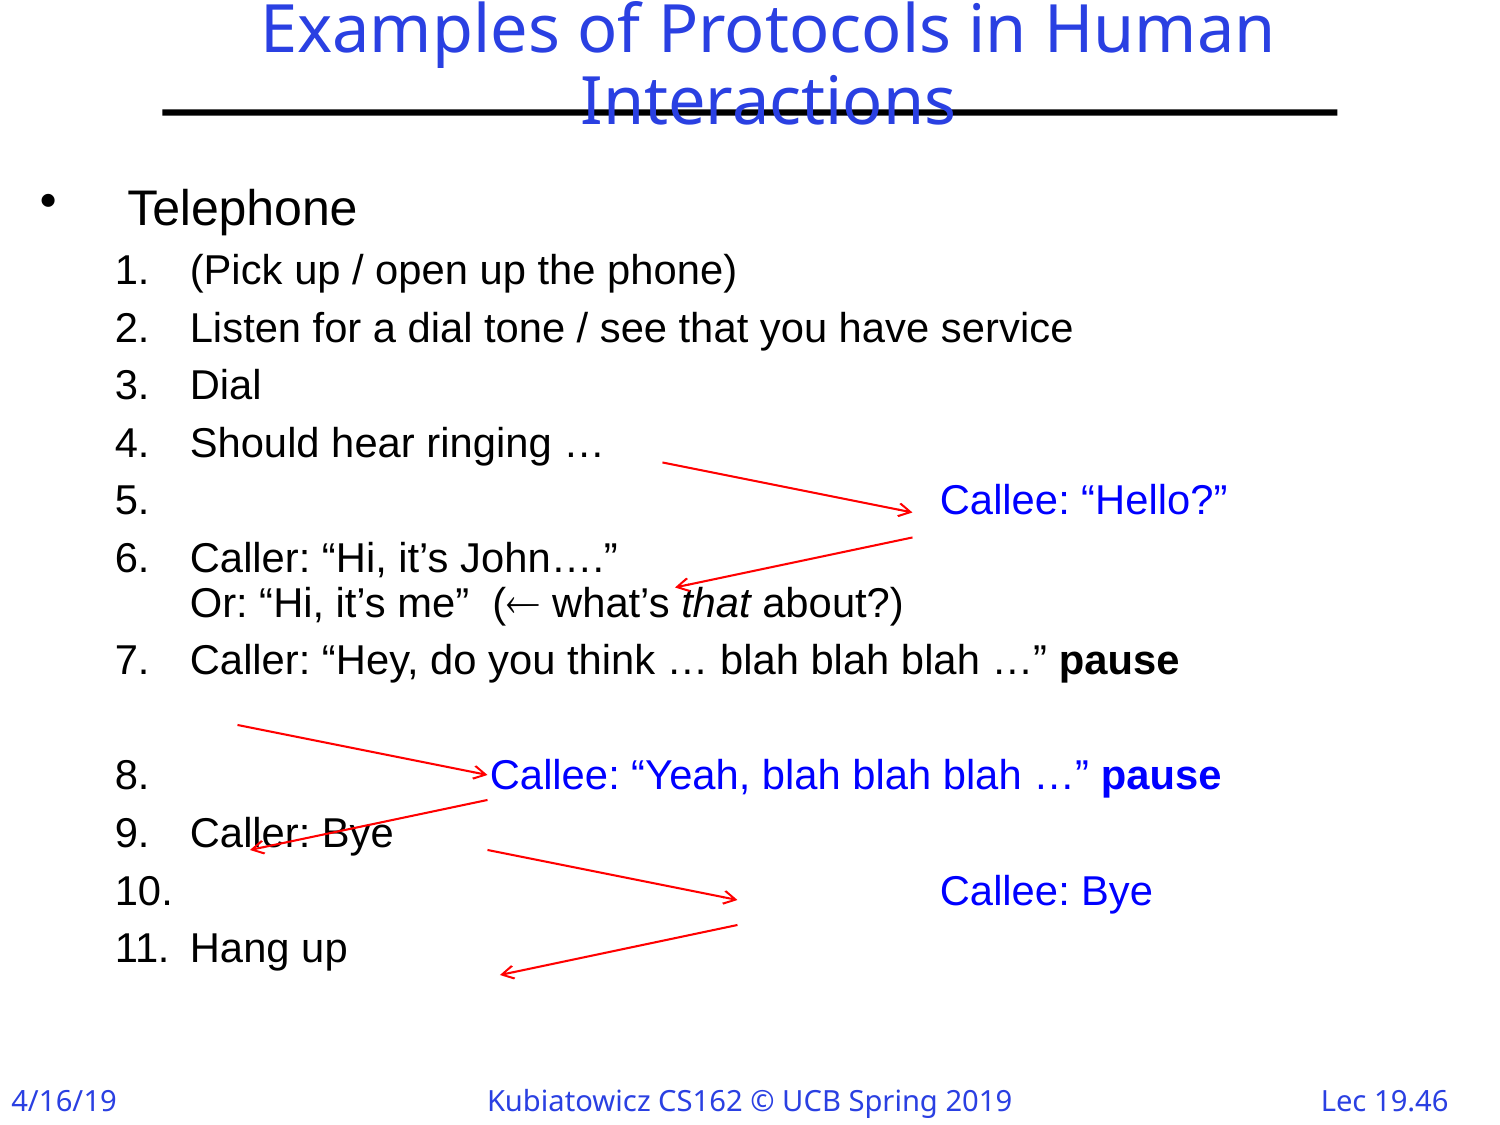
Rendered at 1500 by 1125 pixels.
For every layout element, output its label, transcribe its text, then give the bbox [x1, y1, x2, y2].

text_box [674, 537, 913, 588]
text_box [487, 849, 738, 901]
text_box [499, 924, 738, 976]
list Telephone (Pick up / open up the phone) Listen for a dial tone / see that you have service Dial Should hear ringing … Callee: “Hello?” Caller: “Hi, it’s John….” Or: “Hi, it’s me” ( what’s that about?) Caller: “Hey, do you think … blah blah blah …” pause Callee: “Yeah, blah blah blah …” pause Caller: Bye Callee: Bye Hang up [24, 174, 1375, 1038]
title Examples of Protocols in Human Interactions [75, 8, 1463, 125]
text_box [249, 799, 488, 851]
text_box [662, 462, 913, 513]
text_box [237, 724, 488, 776]
